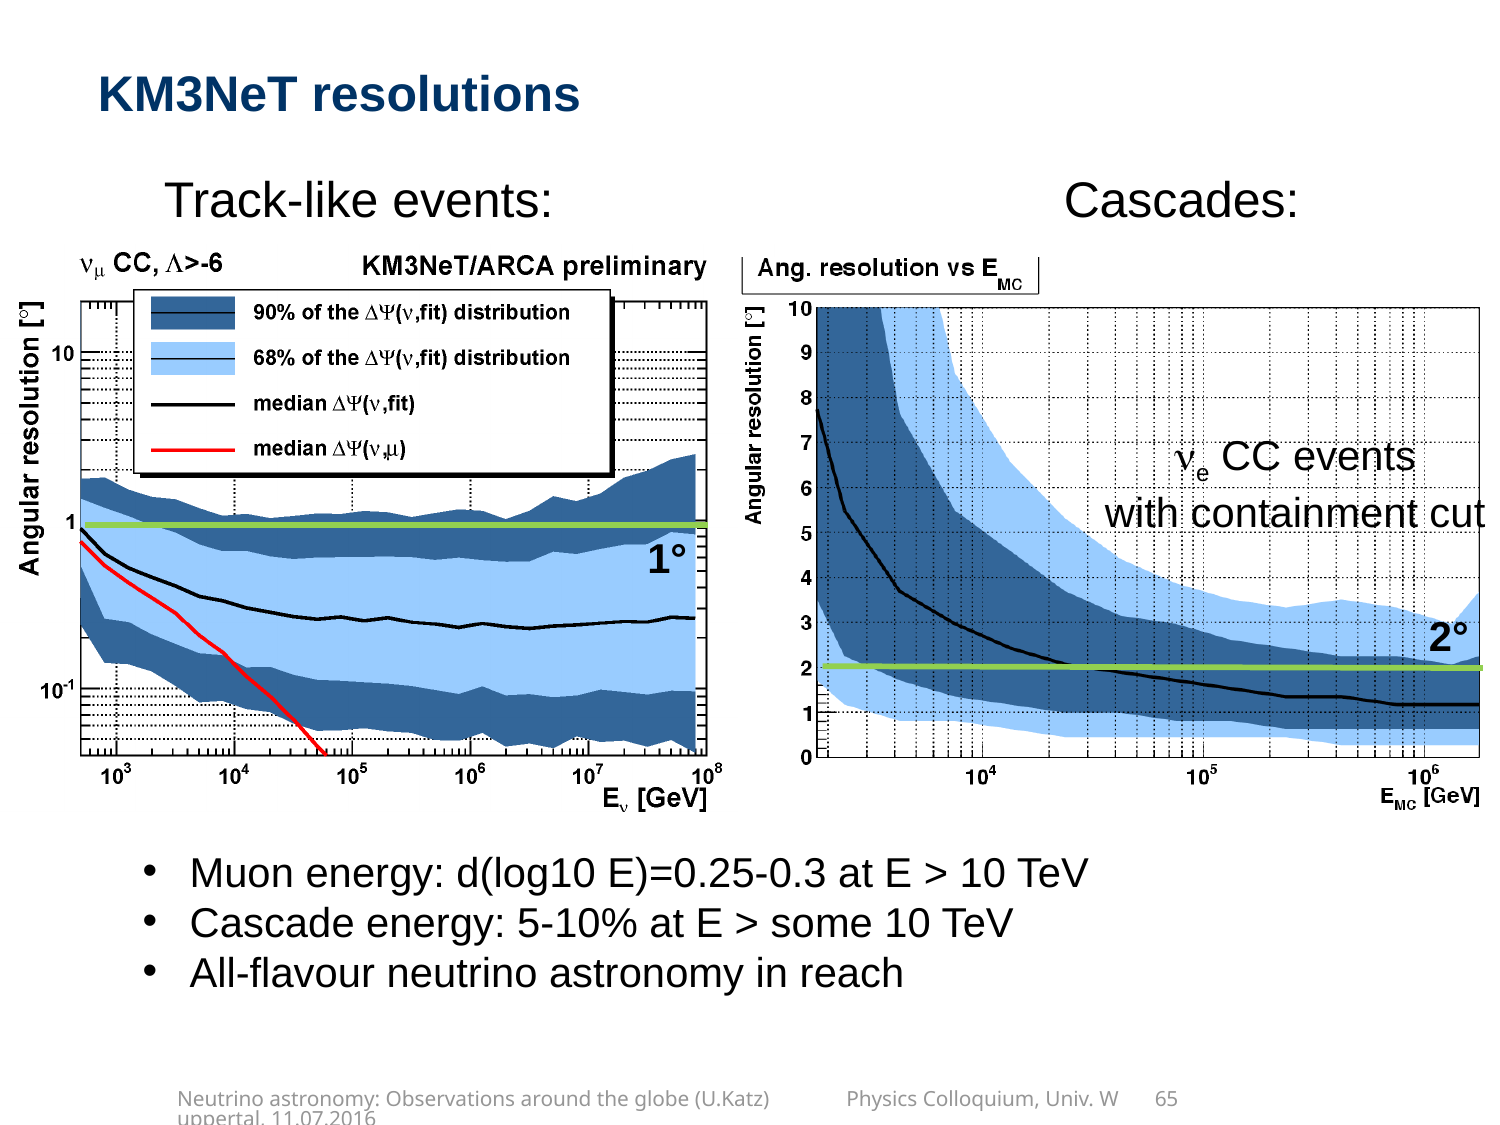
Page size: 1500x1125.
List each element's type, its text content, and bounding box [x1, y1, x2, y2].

footer Neutrino astronomy: Observations around the globe (U.Katz) Physics Colloquium, Univ. Wuppertal, 11.07.2016 [177, 1074, 1128, 1125]
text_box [822, 665, 1484, 669]
text_box Track-like events: Cascades: [149, 160, 1315, 236]
picture [0, 244, 1500, 812]
title KM3NeT resolutions [97, 62, 1500, 143]
text_box Muon energy: d(log10 E)=0.25-0.3 at E > 10 TeV Cascade energy: 5-10% at E > some 10 TeV All-flavour neutrino astronomy in reach [127, 837, 1105, 1003]
slide_number 65 [1128, 1074, 1179, 1125]
